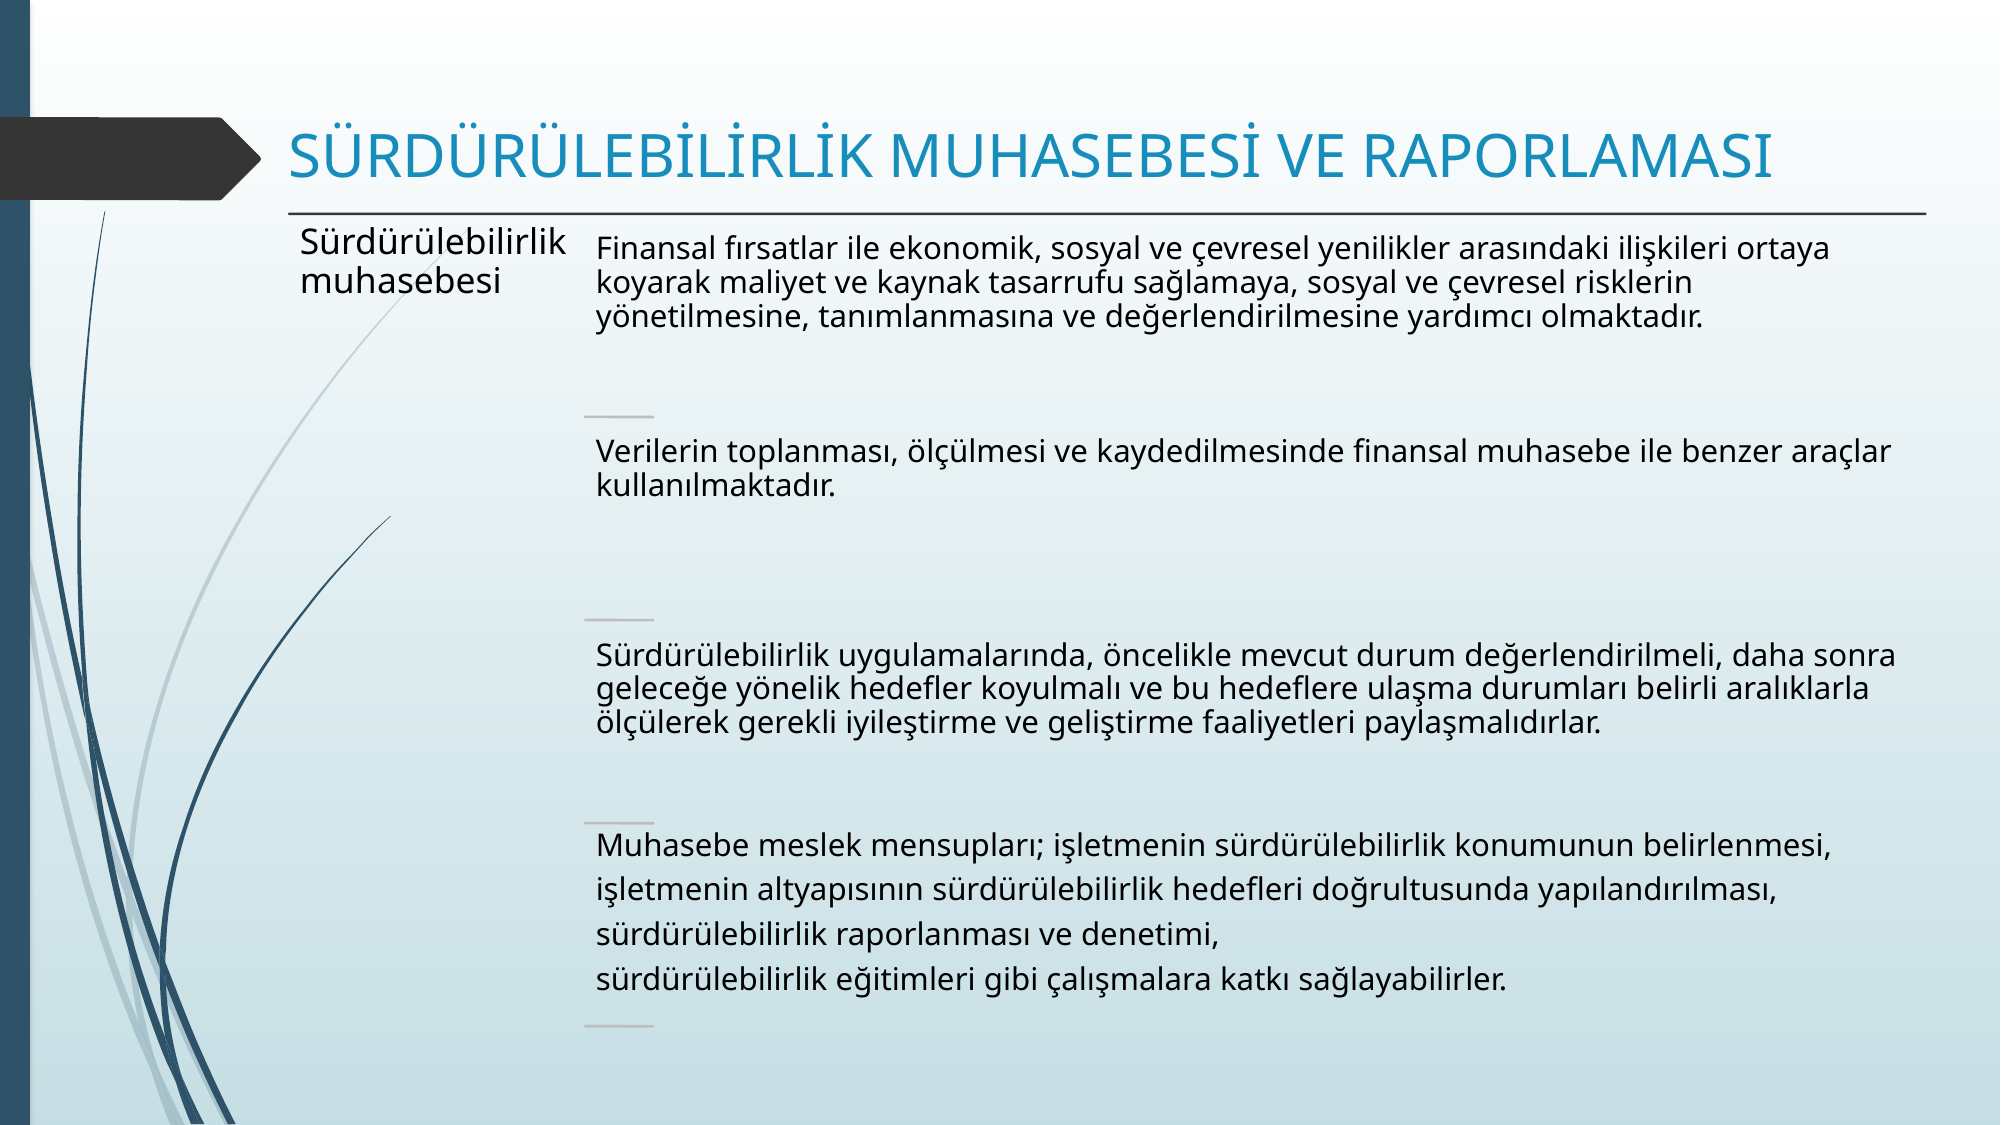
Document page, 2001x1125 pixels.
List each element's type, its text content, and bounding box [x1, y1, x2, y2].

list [288, 213, 1926, 1038]
title SÜRDÜRÜLEBİLİRLİK MUHASEBESİ VE RAPORLAMASI [273, 109, 1916, 214]
